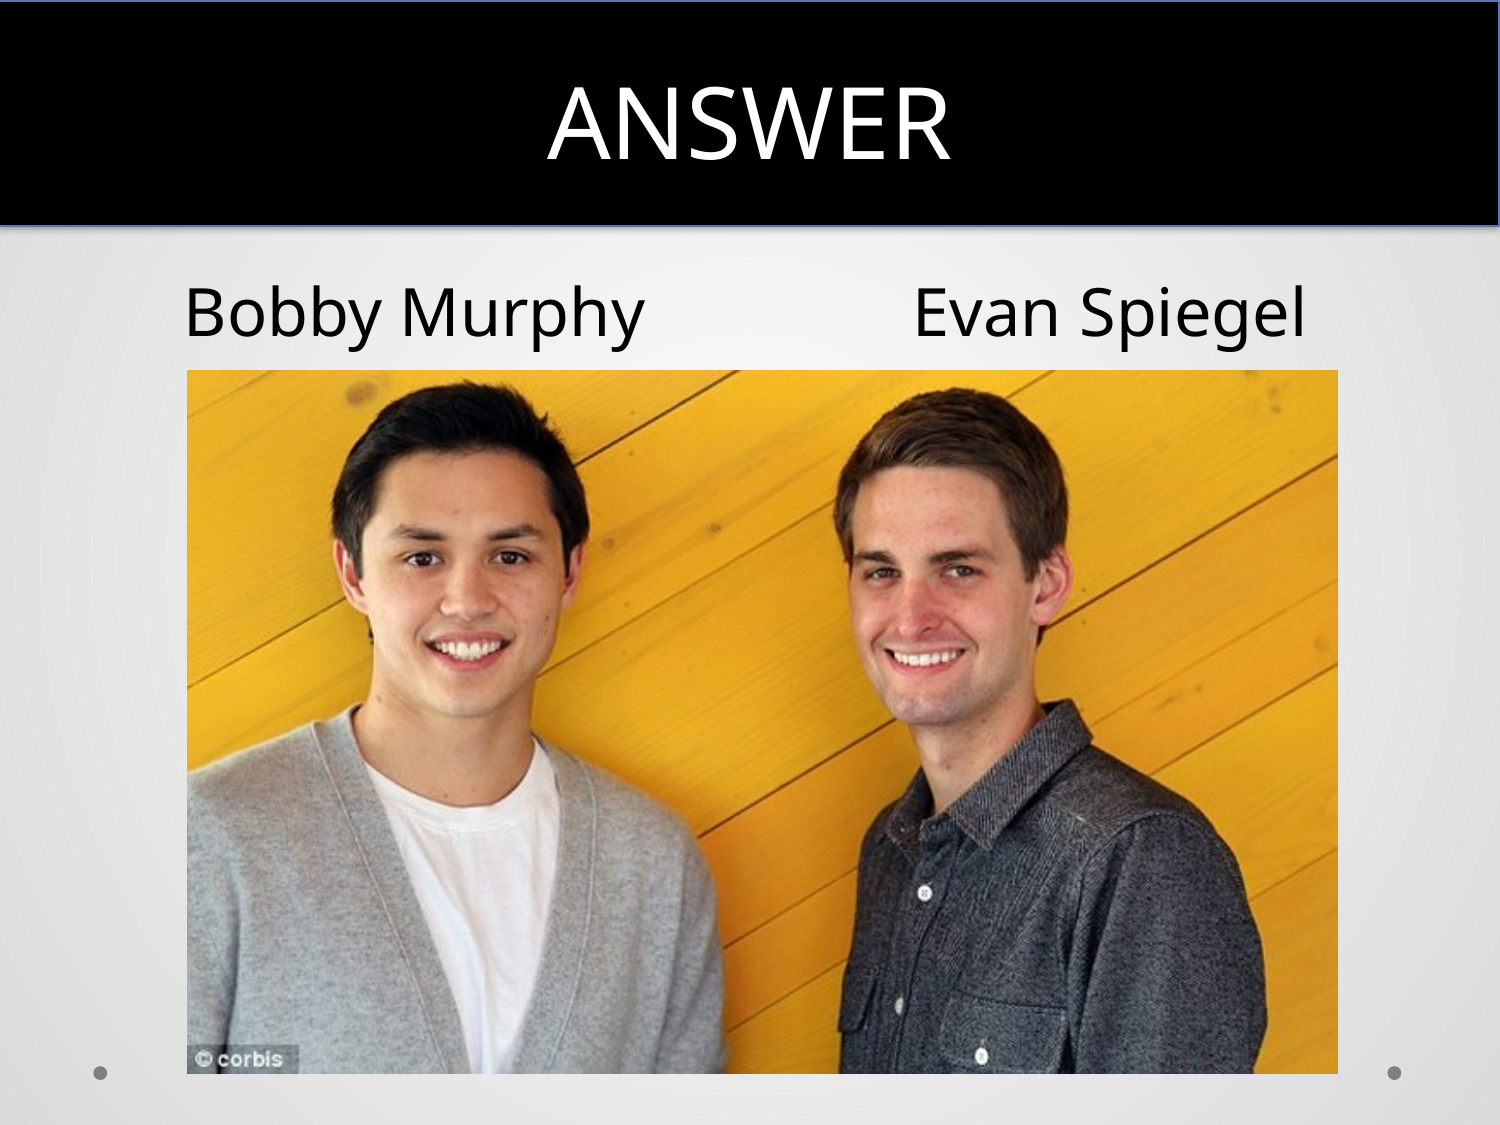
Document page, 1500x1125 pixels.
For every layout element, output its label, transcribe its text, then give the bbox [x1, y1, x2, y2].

text_box Bobby Murphy [169, 262, 661, 358]
text_box Evan Spiegel [897, 262, 1323, 358]
title ANSWER [75, 22, 1425, 188]
text_box [0, 0, 1500, 227]
picture [187, 369, 1338, 1075]
